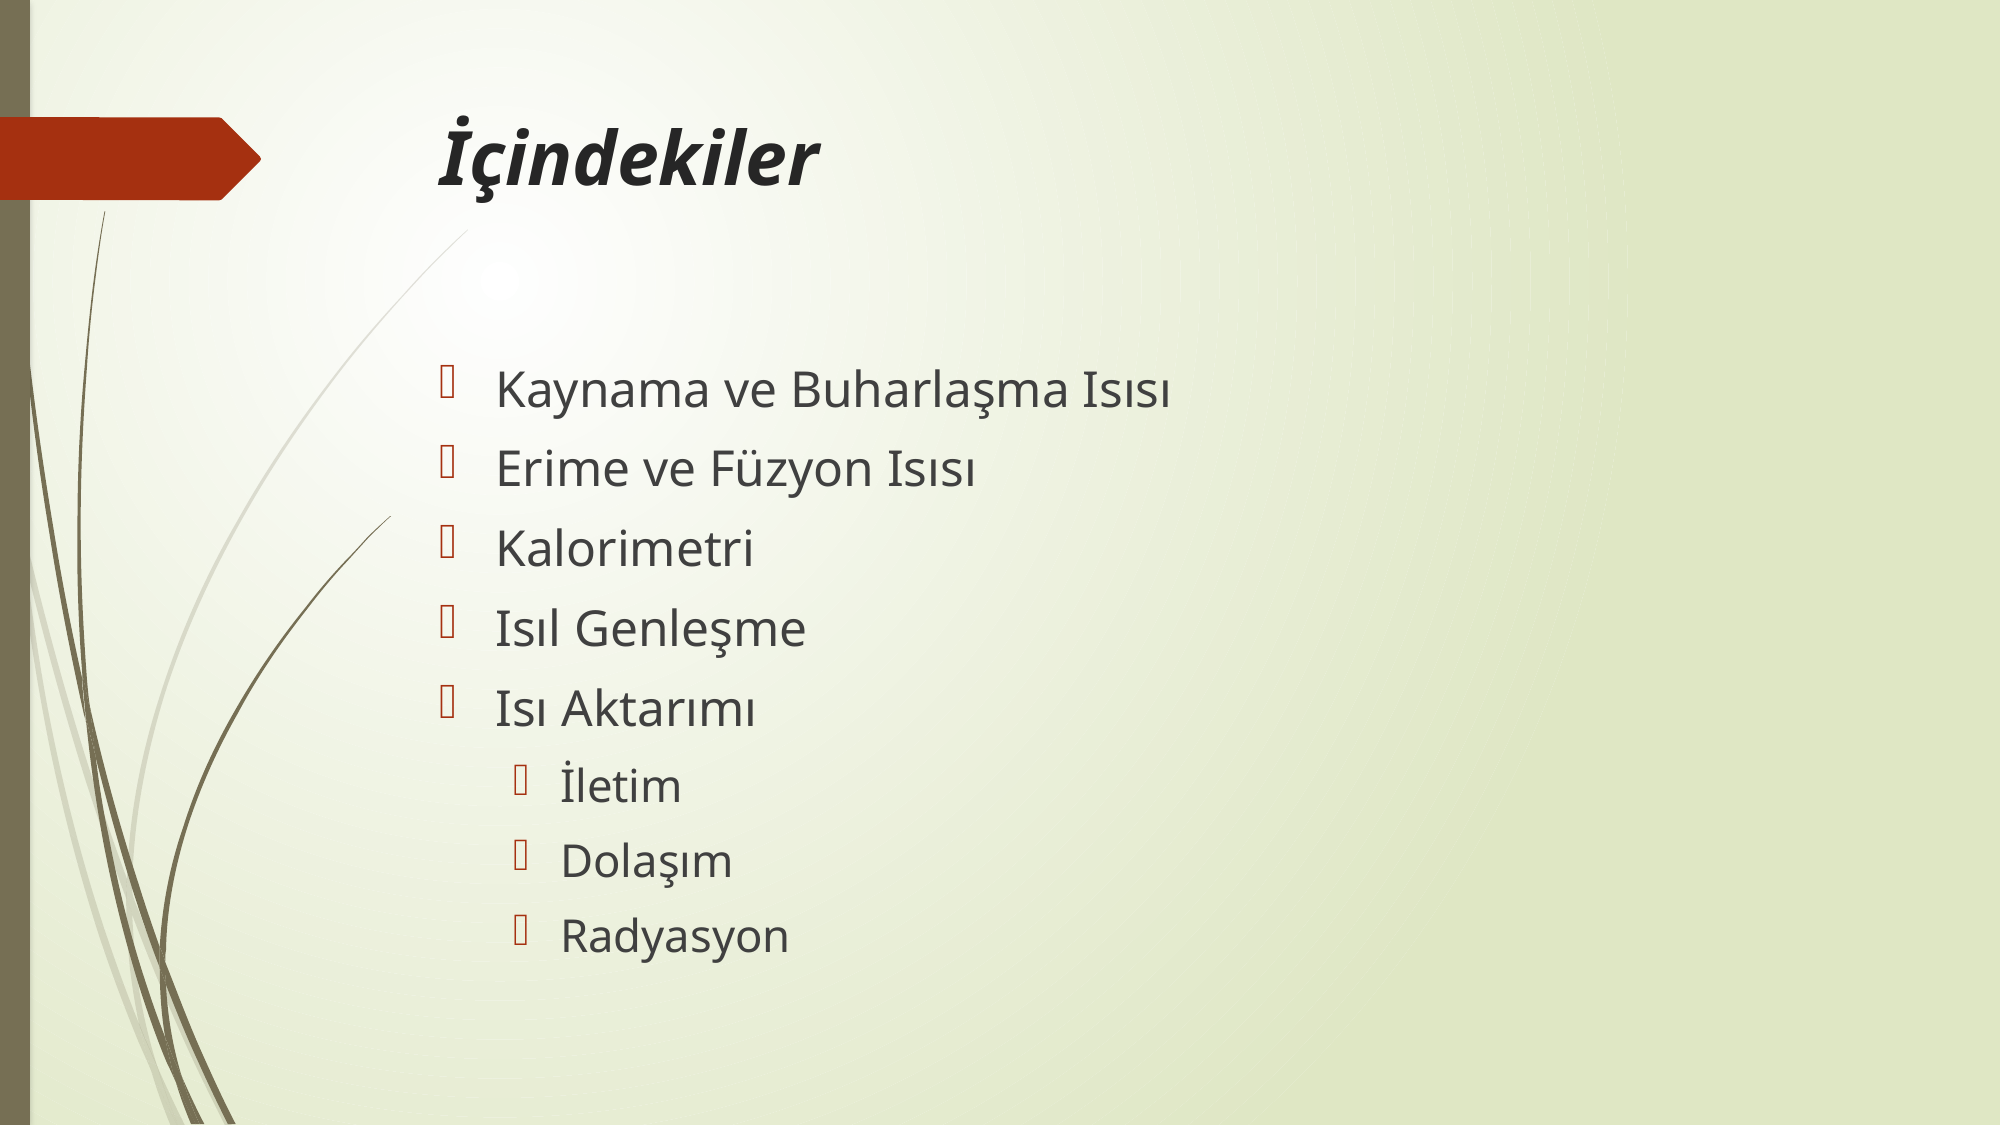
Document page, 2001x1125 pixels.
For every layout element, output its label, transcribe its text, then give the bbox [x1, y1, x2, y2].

title İçindekiler [425, 102, 1888, 313]
list Kaynama ve Buharlaşma Isısı Erime ve Füzyon Isısı Kalorimetri Isıl Genleşme Isı Aktarımı İletim Dolaşım Radyasyon [424, 350, 1888, 970]
